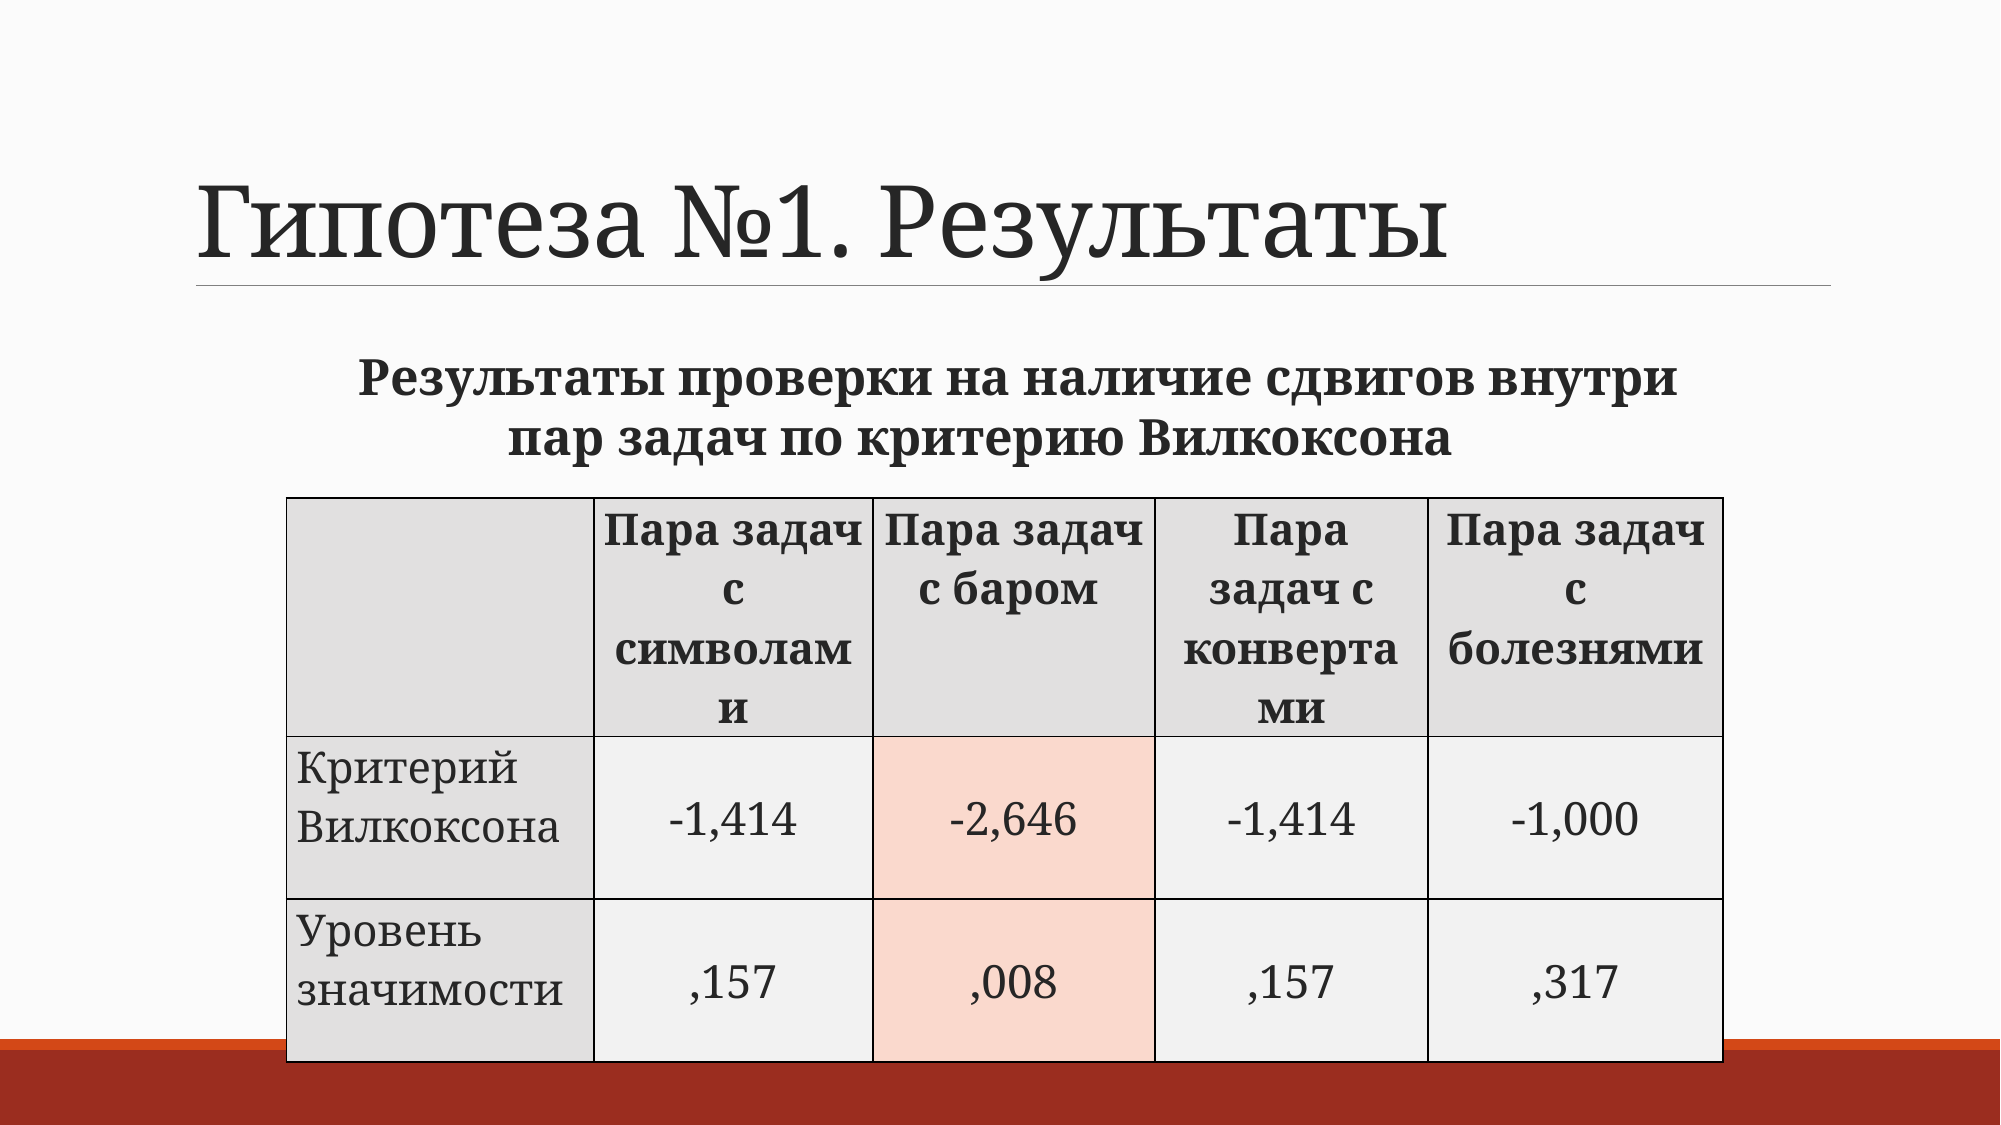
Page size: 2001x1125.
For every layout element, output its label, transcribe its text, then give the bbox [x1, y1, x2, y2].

table_header Пара задач с символами [595, 499, 872, 736]
table_cell -1,000 [1429, 737, 1722, 898]
table_header Пара задач с конвертами [1156, 499, 1427, 736]
table_header Пара задач с болезнями [1429, 499, 1722, 736]
table_cell ,317 [1429, 900, 1722, 1061]
table_header [287, 499, 593, 736]
table_cell -2,646 [874, 737, 1154, 898]
table_header Пара задач с баром [874, 499, 1154, 736]
table_cell ,008 [874, 900, 1154, 1061]
text_box Результаты проверки на наличие сдвигов внутри пар задач по критерию Вилкоксона [195, 337, 1724, 473]
table_cell Критерий Вилкоксона [287, 737, 593, 898]
table_cell -1,414 [1156, 737, 1427, 898]
table_cell ,157 [595, 900, 872, 1061]
title Гипотеза №1. Результаты [180, 47, 1830, 285]
table_cell ,157 [1156, 900, 1427, 1061]
table_cell -1,414 [595, 737, 872, 898]
table_cell Уровень значимости [287, 900, 593, 1061]
